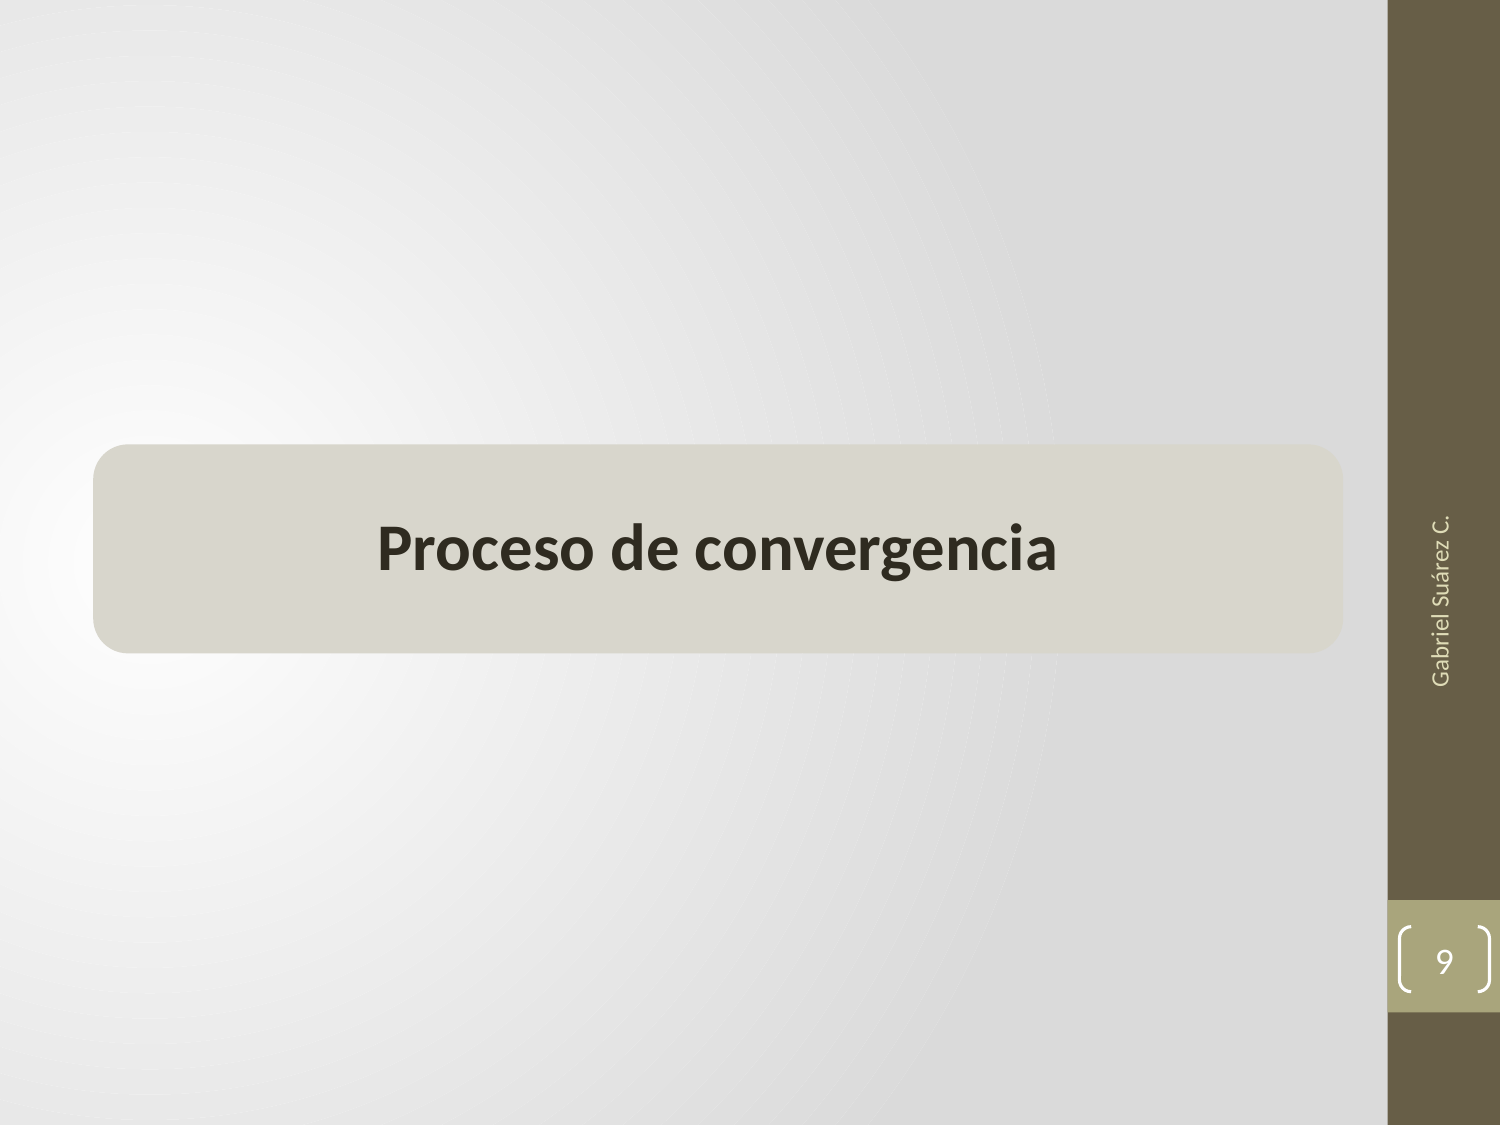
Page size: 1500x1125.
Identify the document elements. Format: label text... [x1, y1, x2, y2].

slide_number 9 [1397, 925, 1492, 994]
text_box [92, 443, 1344, 654]
footer Gabriel Suárez C. [1408, 500, 1469, 889]
